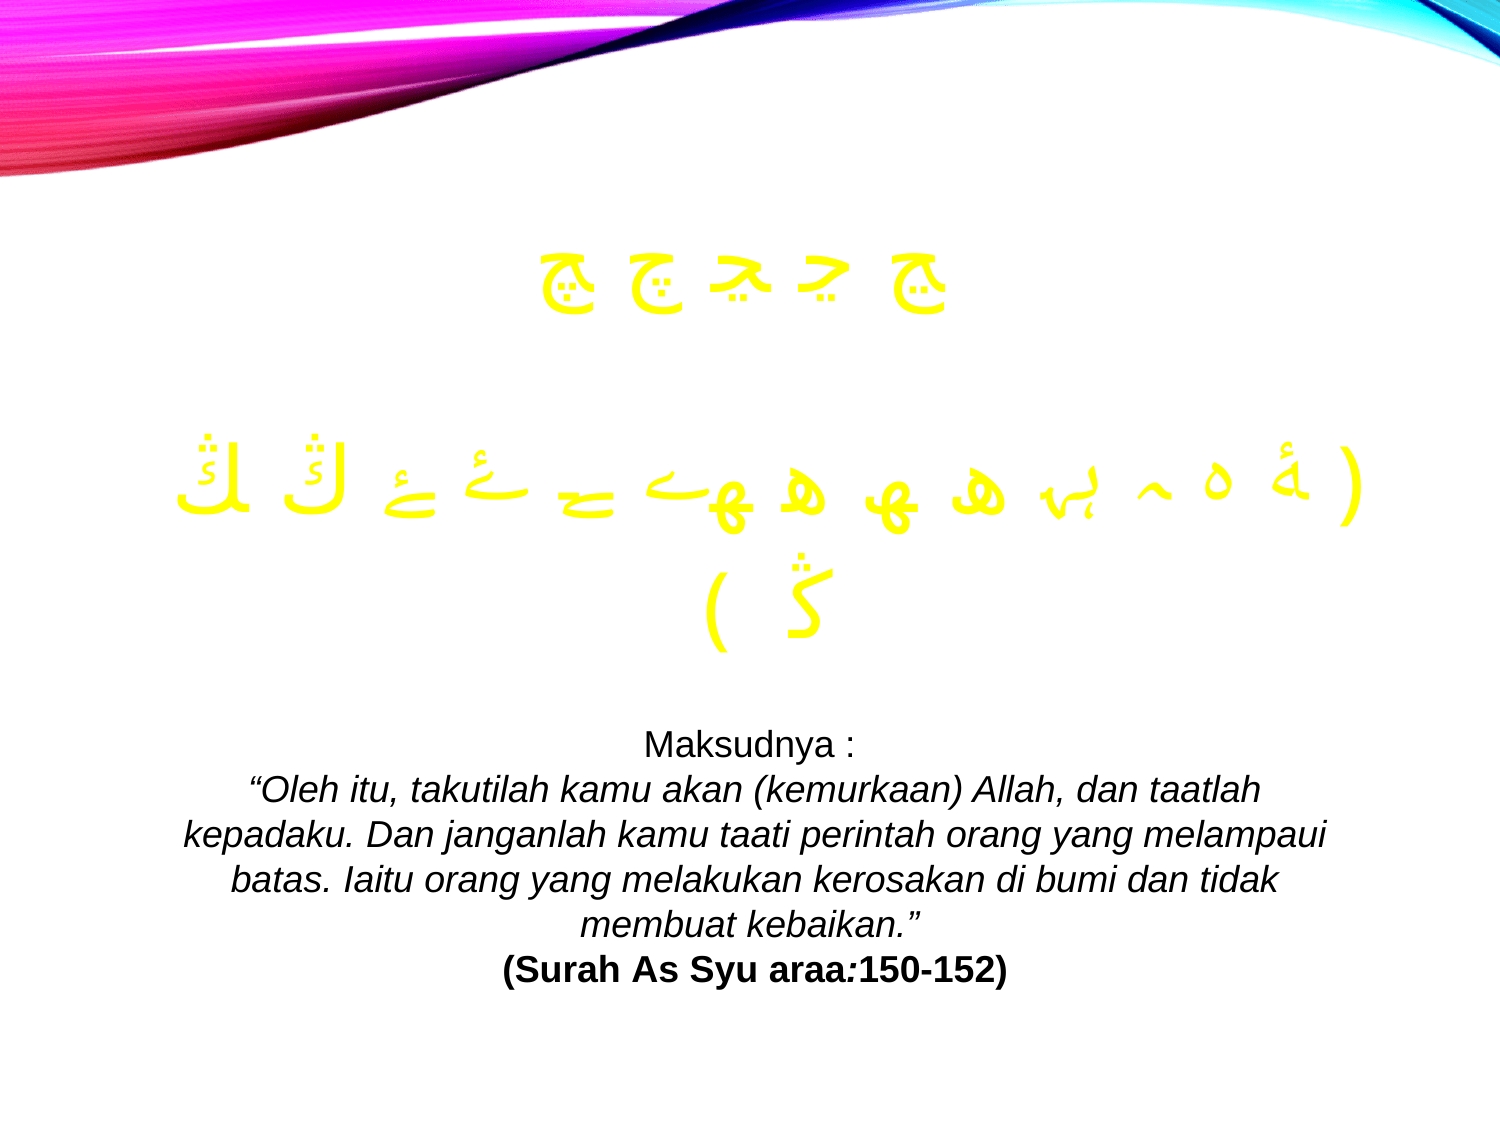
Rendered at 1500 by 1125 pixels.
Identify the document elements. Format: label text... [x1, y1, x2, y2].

text_box ﭷ ﭸ ﭹ ﭺ ﭻ [520, 193, 990, 319]
text_box Maksudnya : “Oleh itu, takutilah kamu akan (kemurkaan) Allah, dan taatlah kepadaku. Dan janganlah kamu taati perintah orang yang melampaui batas. Iaitu orang yang melakukan kerosakan di bumi dan tidak membuat kebaikan.” (Surah As Syu araa:150-152) [160, 712, 1350, 998]
picture [0, 0, 1500, 178]
text_box ﴿ ﮥ ﮦ ﮧ ﮨﮩ ﮪ ﮫ ﮬ ﮭﮮ ﮯ ﮰ ﮱ ﯓ ﯔ ﯕ ﴾ [124, 396, 1413, 665]
